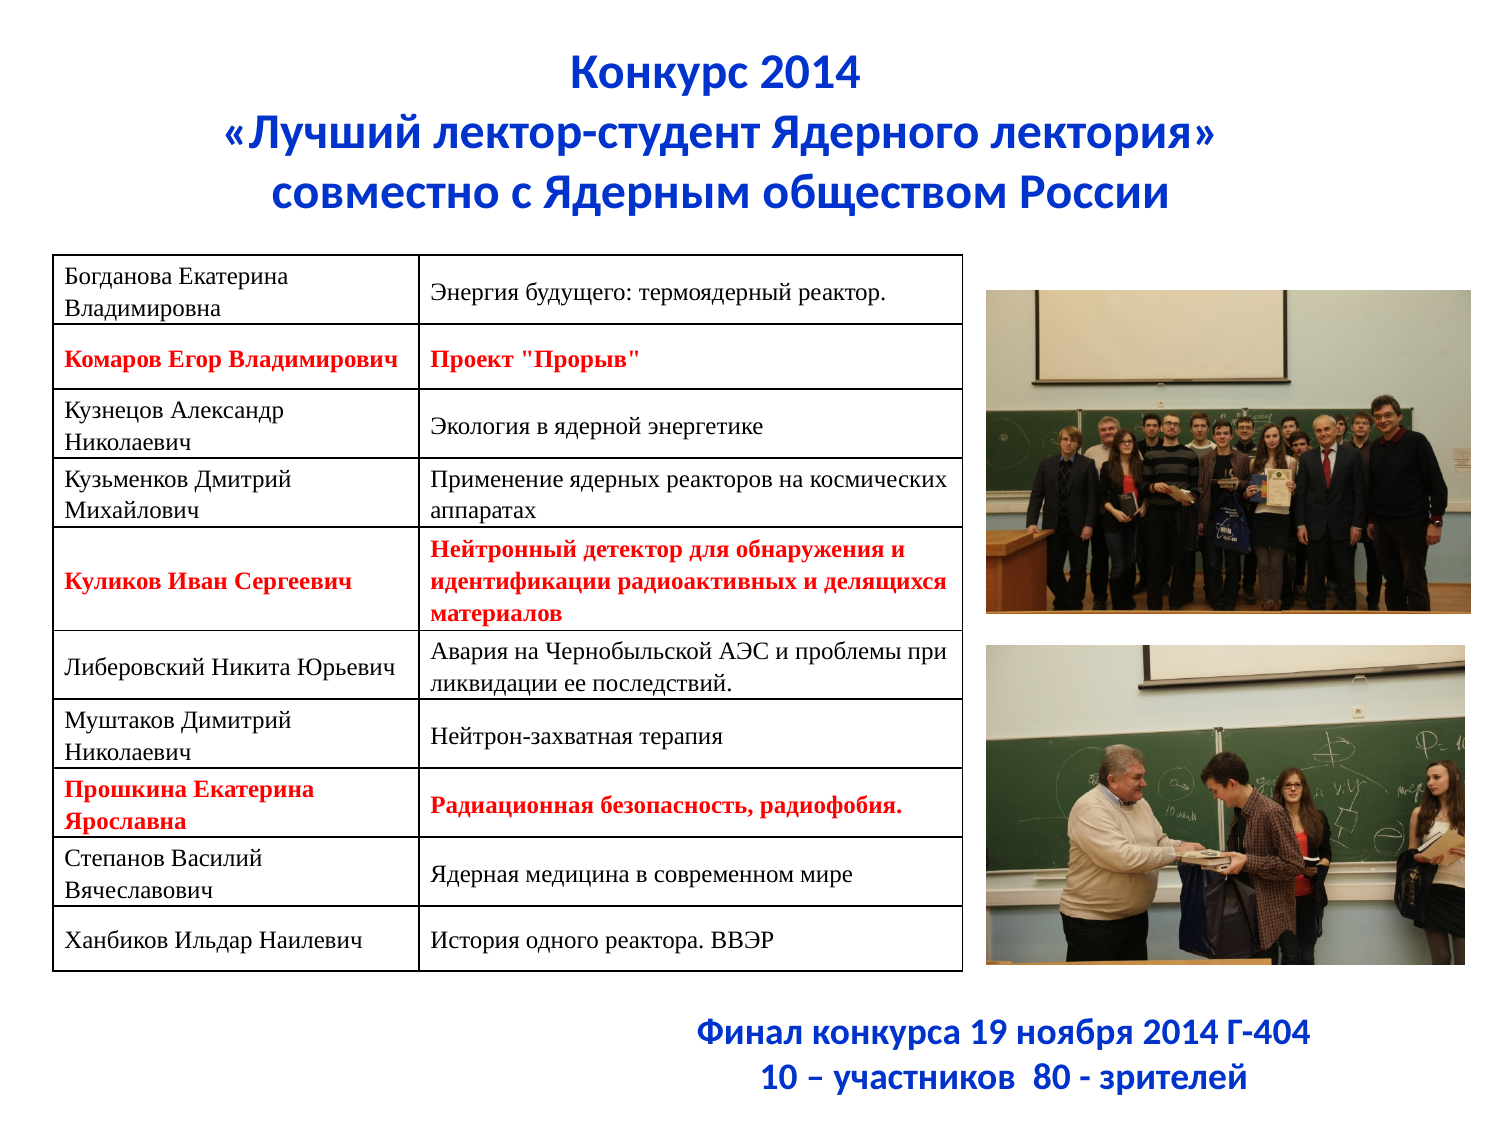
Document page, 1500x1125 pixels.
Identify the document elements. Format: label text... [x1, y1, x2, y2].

table_cell Радиационная безопасность, радиофобия. [420, 769, 962, 836]
table_cell Кузьменков Дмитрий Михайлович [54, 459, 418, 526]
table_cell Комаров Егор Владимирович [54, 325, 418, 388]
table_cell Применение ядерных реакторов на космических аппаратах [420, 459, 962, 526]
table_cell Кузнецов Александр Николаевич [54, 390, 418, 457]
text_box Финал конкурса 19 ноября 2014 Г-404 10 – участников 80 - зрителей [655, 999, 1353, 1105]
table_cell Нейтрон-захватная терапия [420, 700, 962, 767]
picture [985, 290, 1471, 614]
table_cell История одного реактора. ВВЭР [420, 907, 962, 970]
table_cell Прошкина Екатерина Ярославна [54, 769, 418, 836]
table_cell Ядерная медицина в современном мире [420, 838, 962, 905]
table_cell Ханбиков Ильдар Наилевич [54, 907, 418, 970]
table_cell Муштаков Димитрий Николаевич [54, 700, 418, 767]
table_cell Проект "Прорыв" [420, 325, 962, 388]
table_cell Авария на Чернобыльской АЭС и проблемы при ликвидации ее последствий. [420, 631, 962, 698]
table_cell Куликов Иван Сергеевич [54, 528, 418, 630]
table_cell Либеровский Никита Юрьевич [54, 631, 418, 698]
picture [985, 644, 1465, 965]
table_cell Степанов Василий Вячеславович [54, 838, 418, 905]
table_header Богданова Екатерина Владимировна [54, 256, 418, 323]
text_box Конкурс 2014 «Лучший лектор-студент Ядерного лектория» совместно с Ядерным обществом России [207, 31, 1236, 227]
table_cell Нейтронный детектор для обнаружения и идентификации радиоактивных и делящихся материалов [420, 528, 962, 630]
table_header Энергия будущего: термоядерный реактор. [420, 256, 962, 323]
table_cell Экология в ядерной энергетике [420, 390, 962, 457]
